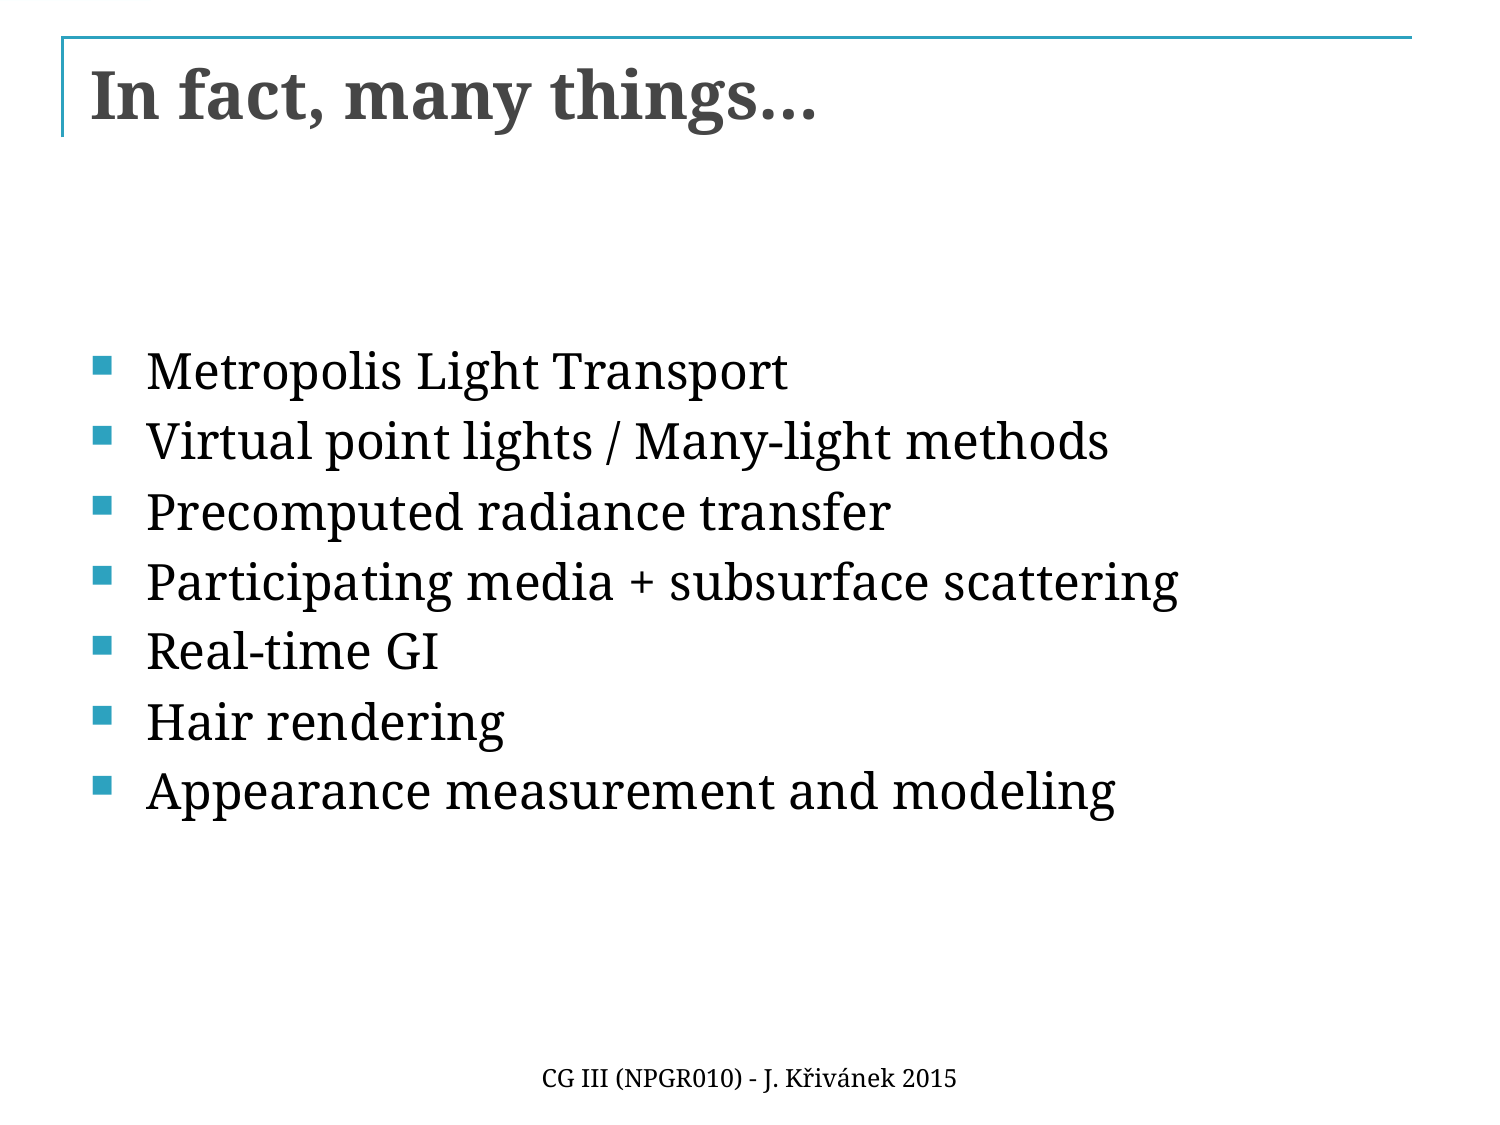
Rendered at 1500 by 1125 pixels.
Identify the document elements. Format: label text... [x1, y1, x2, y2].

title In fact, many things… [74, 45, 1426, 233]
footer CG III (NPGR010) - J. Křivánek 2015 [512, 1024, 988, 1101]
list Metropolis Light Transport Virtual point lights / Many-light methods Precomputed radiance transfer Participating media + subsurface scattering Real-time GI Hair rendering Appearance measurement and modeling [74, 262, 1426, 1036]
